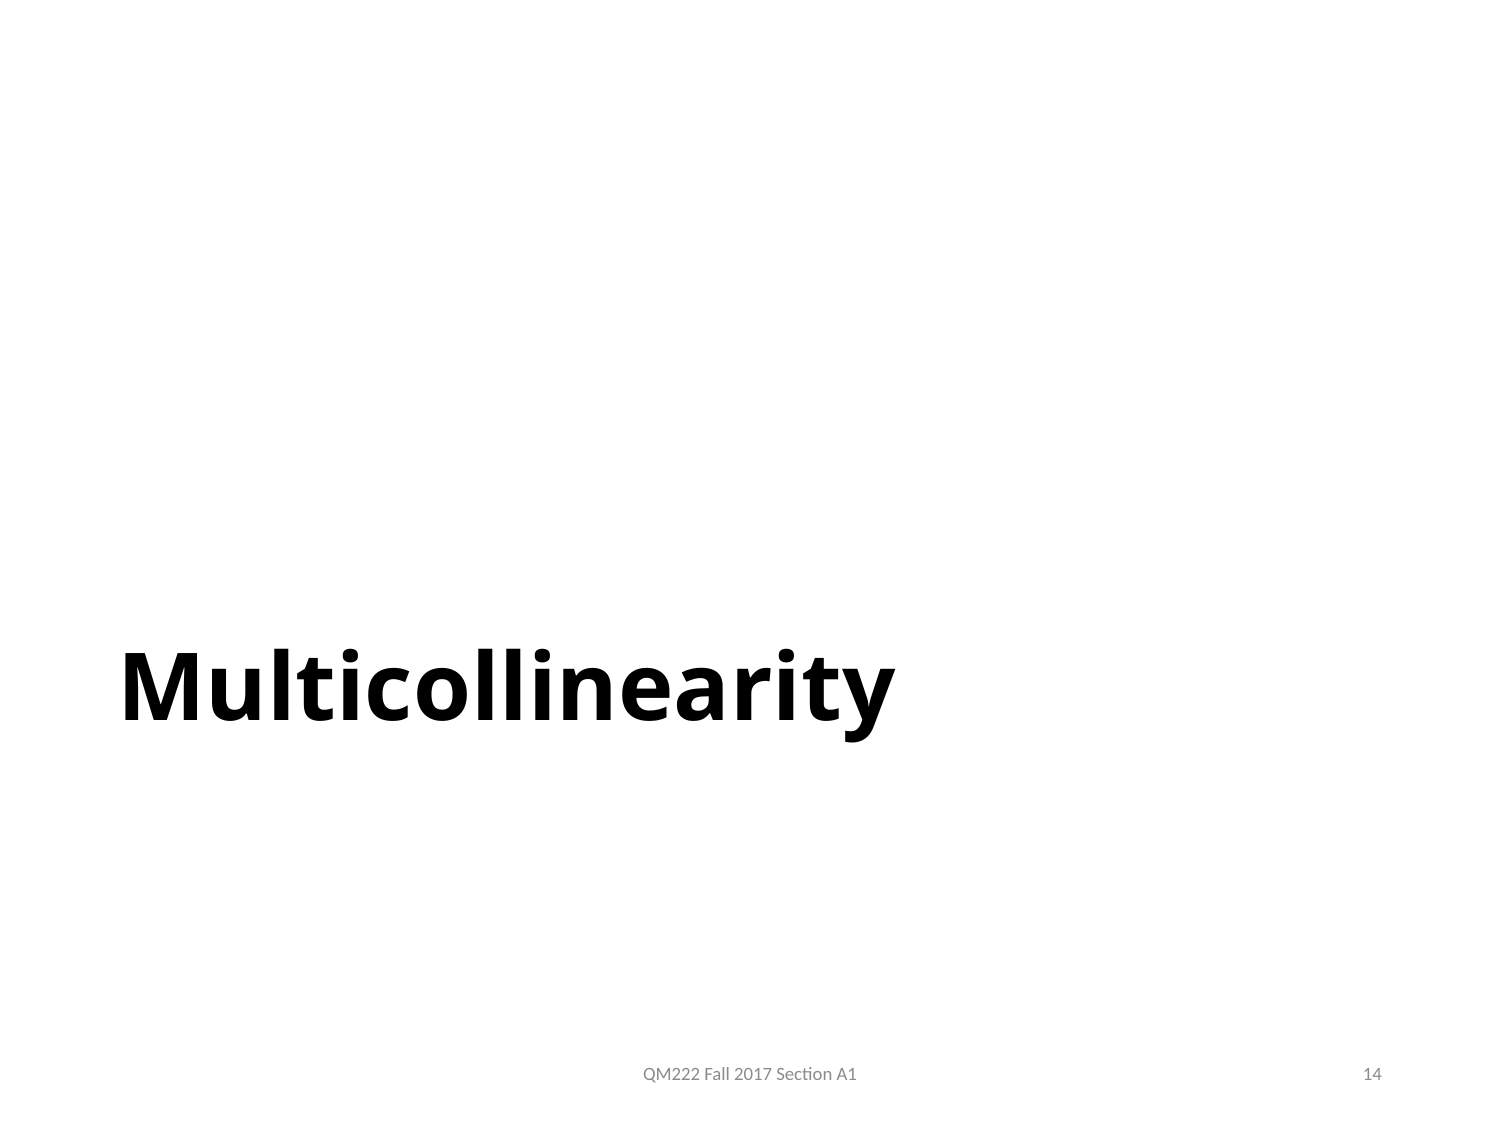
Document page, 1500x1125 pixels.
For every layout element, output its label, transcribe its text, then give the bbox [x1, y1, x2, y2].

footer QM222 Fall 2017 Section A1 [496, 1042, 1004, 1103]
slide_number 14 [1059, 1042, 1397, 1103]
title Multicollinearity [102, 280, 1397, 749]
